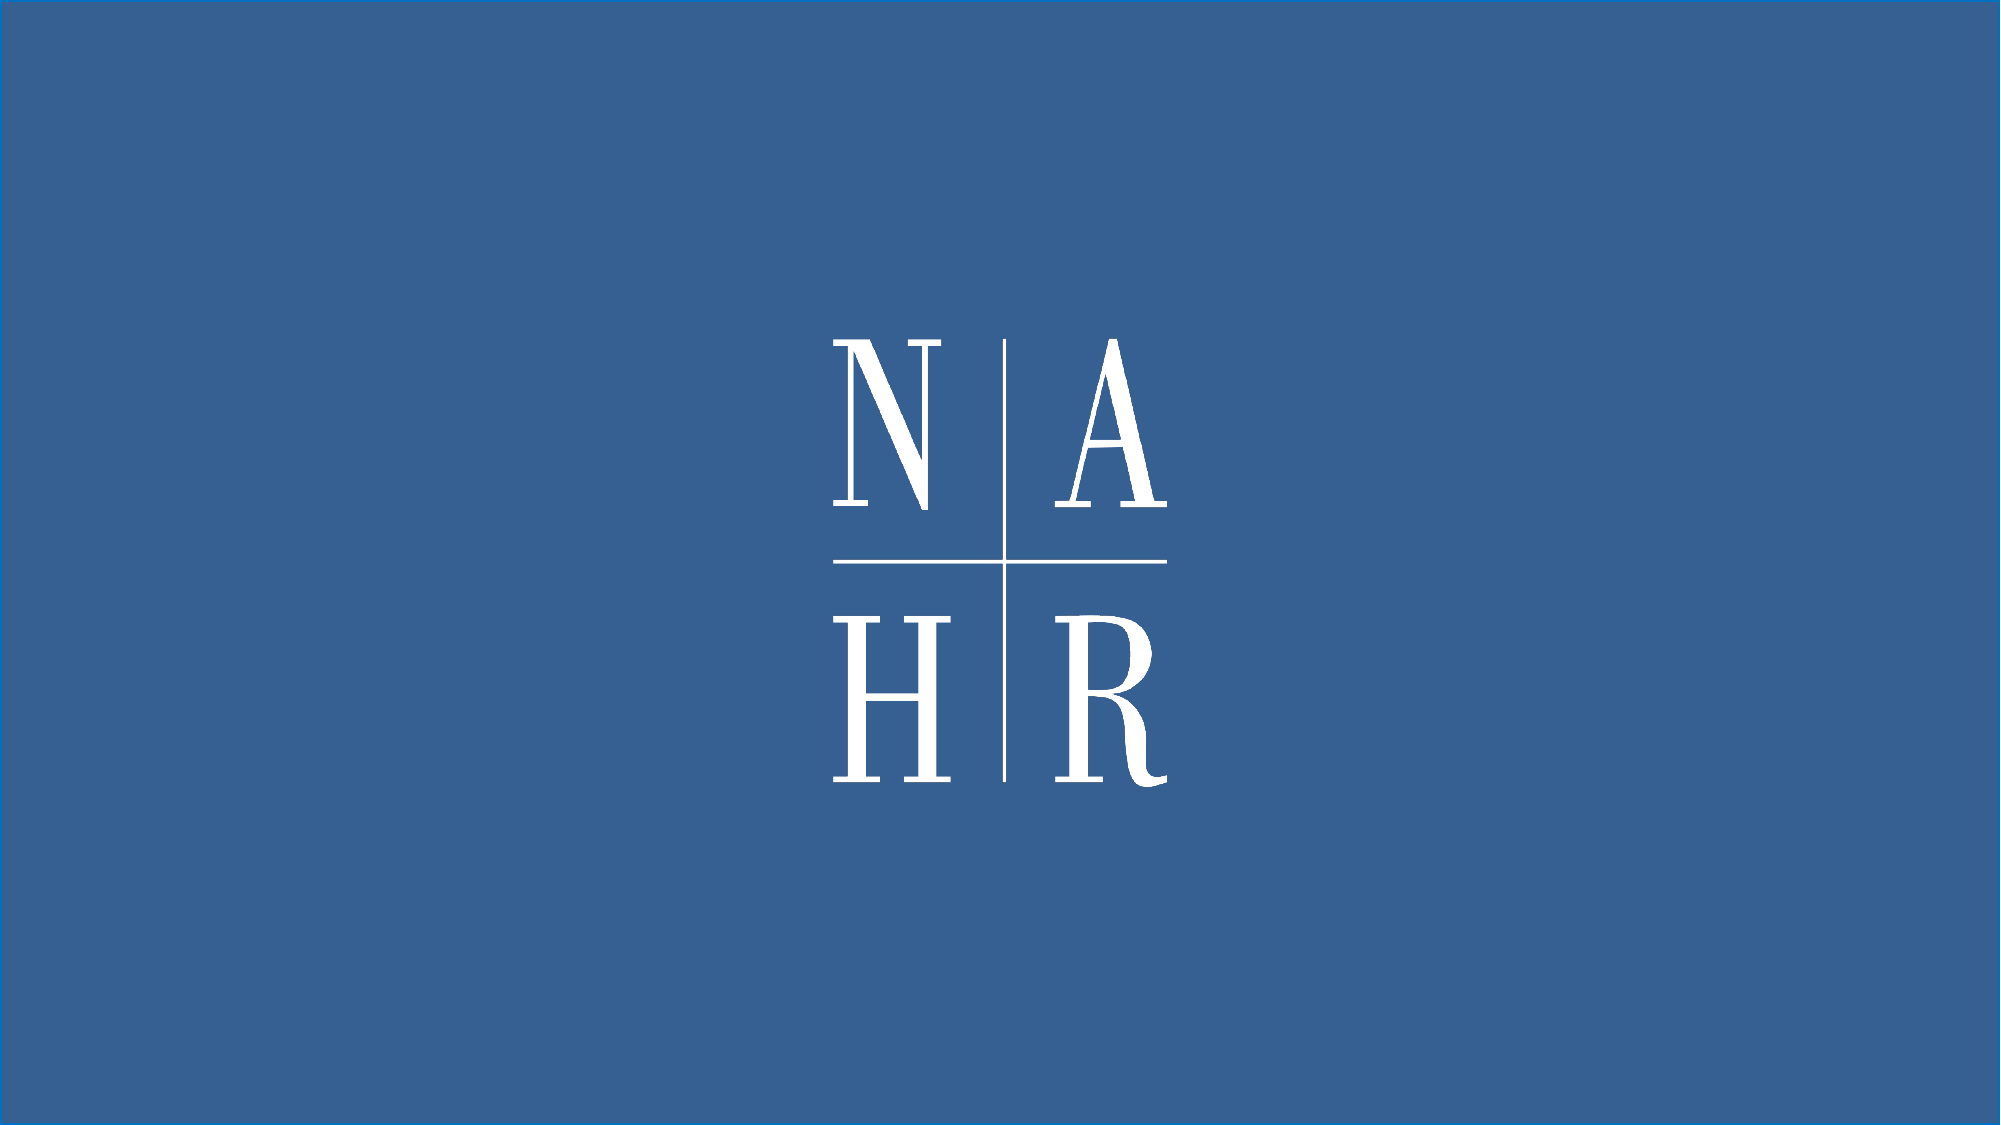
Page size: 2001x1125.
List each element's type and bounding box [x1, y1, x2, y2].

picture [776, 299, 1224, 826]
text_box [0, 0, 2000, 1125]
